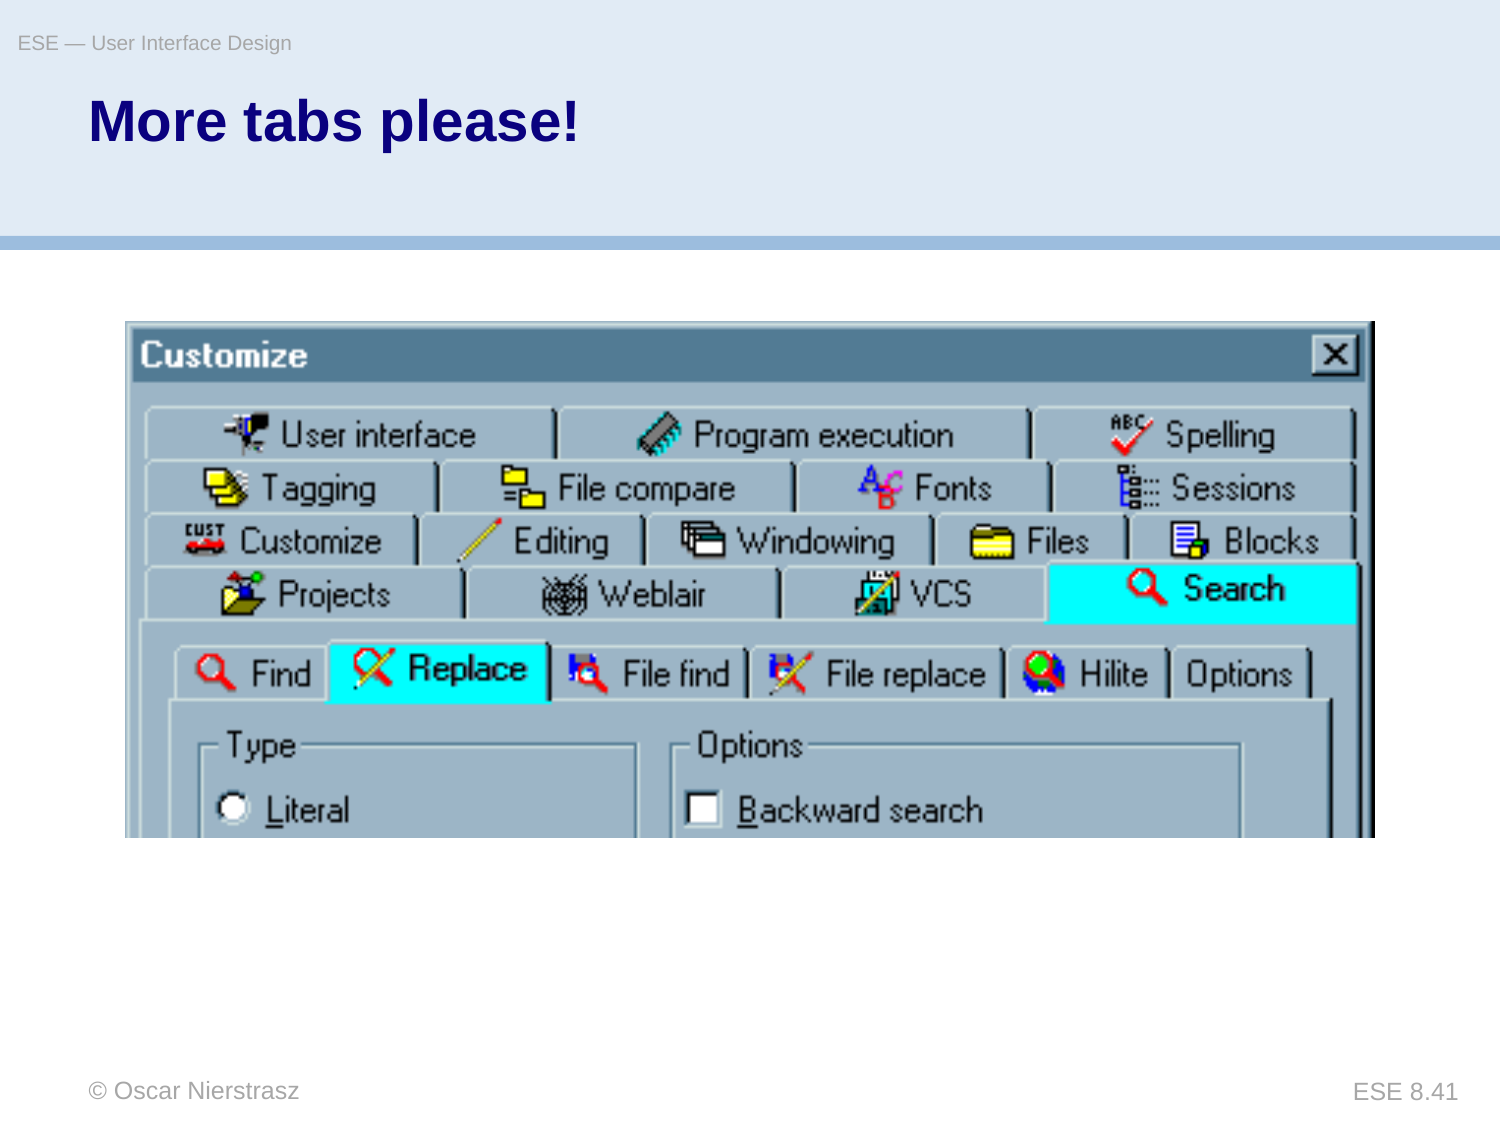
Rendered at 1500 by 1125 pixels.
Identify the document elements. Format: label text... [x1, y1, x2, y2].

slide_number ESE 8.41 [1237, 1074, 1460, 1105]
footer ESE — User Interface Design [17, 29, 904, 72]
title More tabs please! [88, 90, 1413, 226]
slide_number © Oscar Nierstrasz [88, 1073, 715, 1104]
picture [124, 321, 1376, 838]
